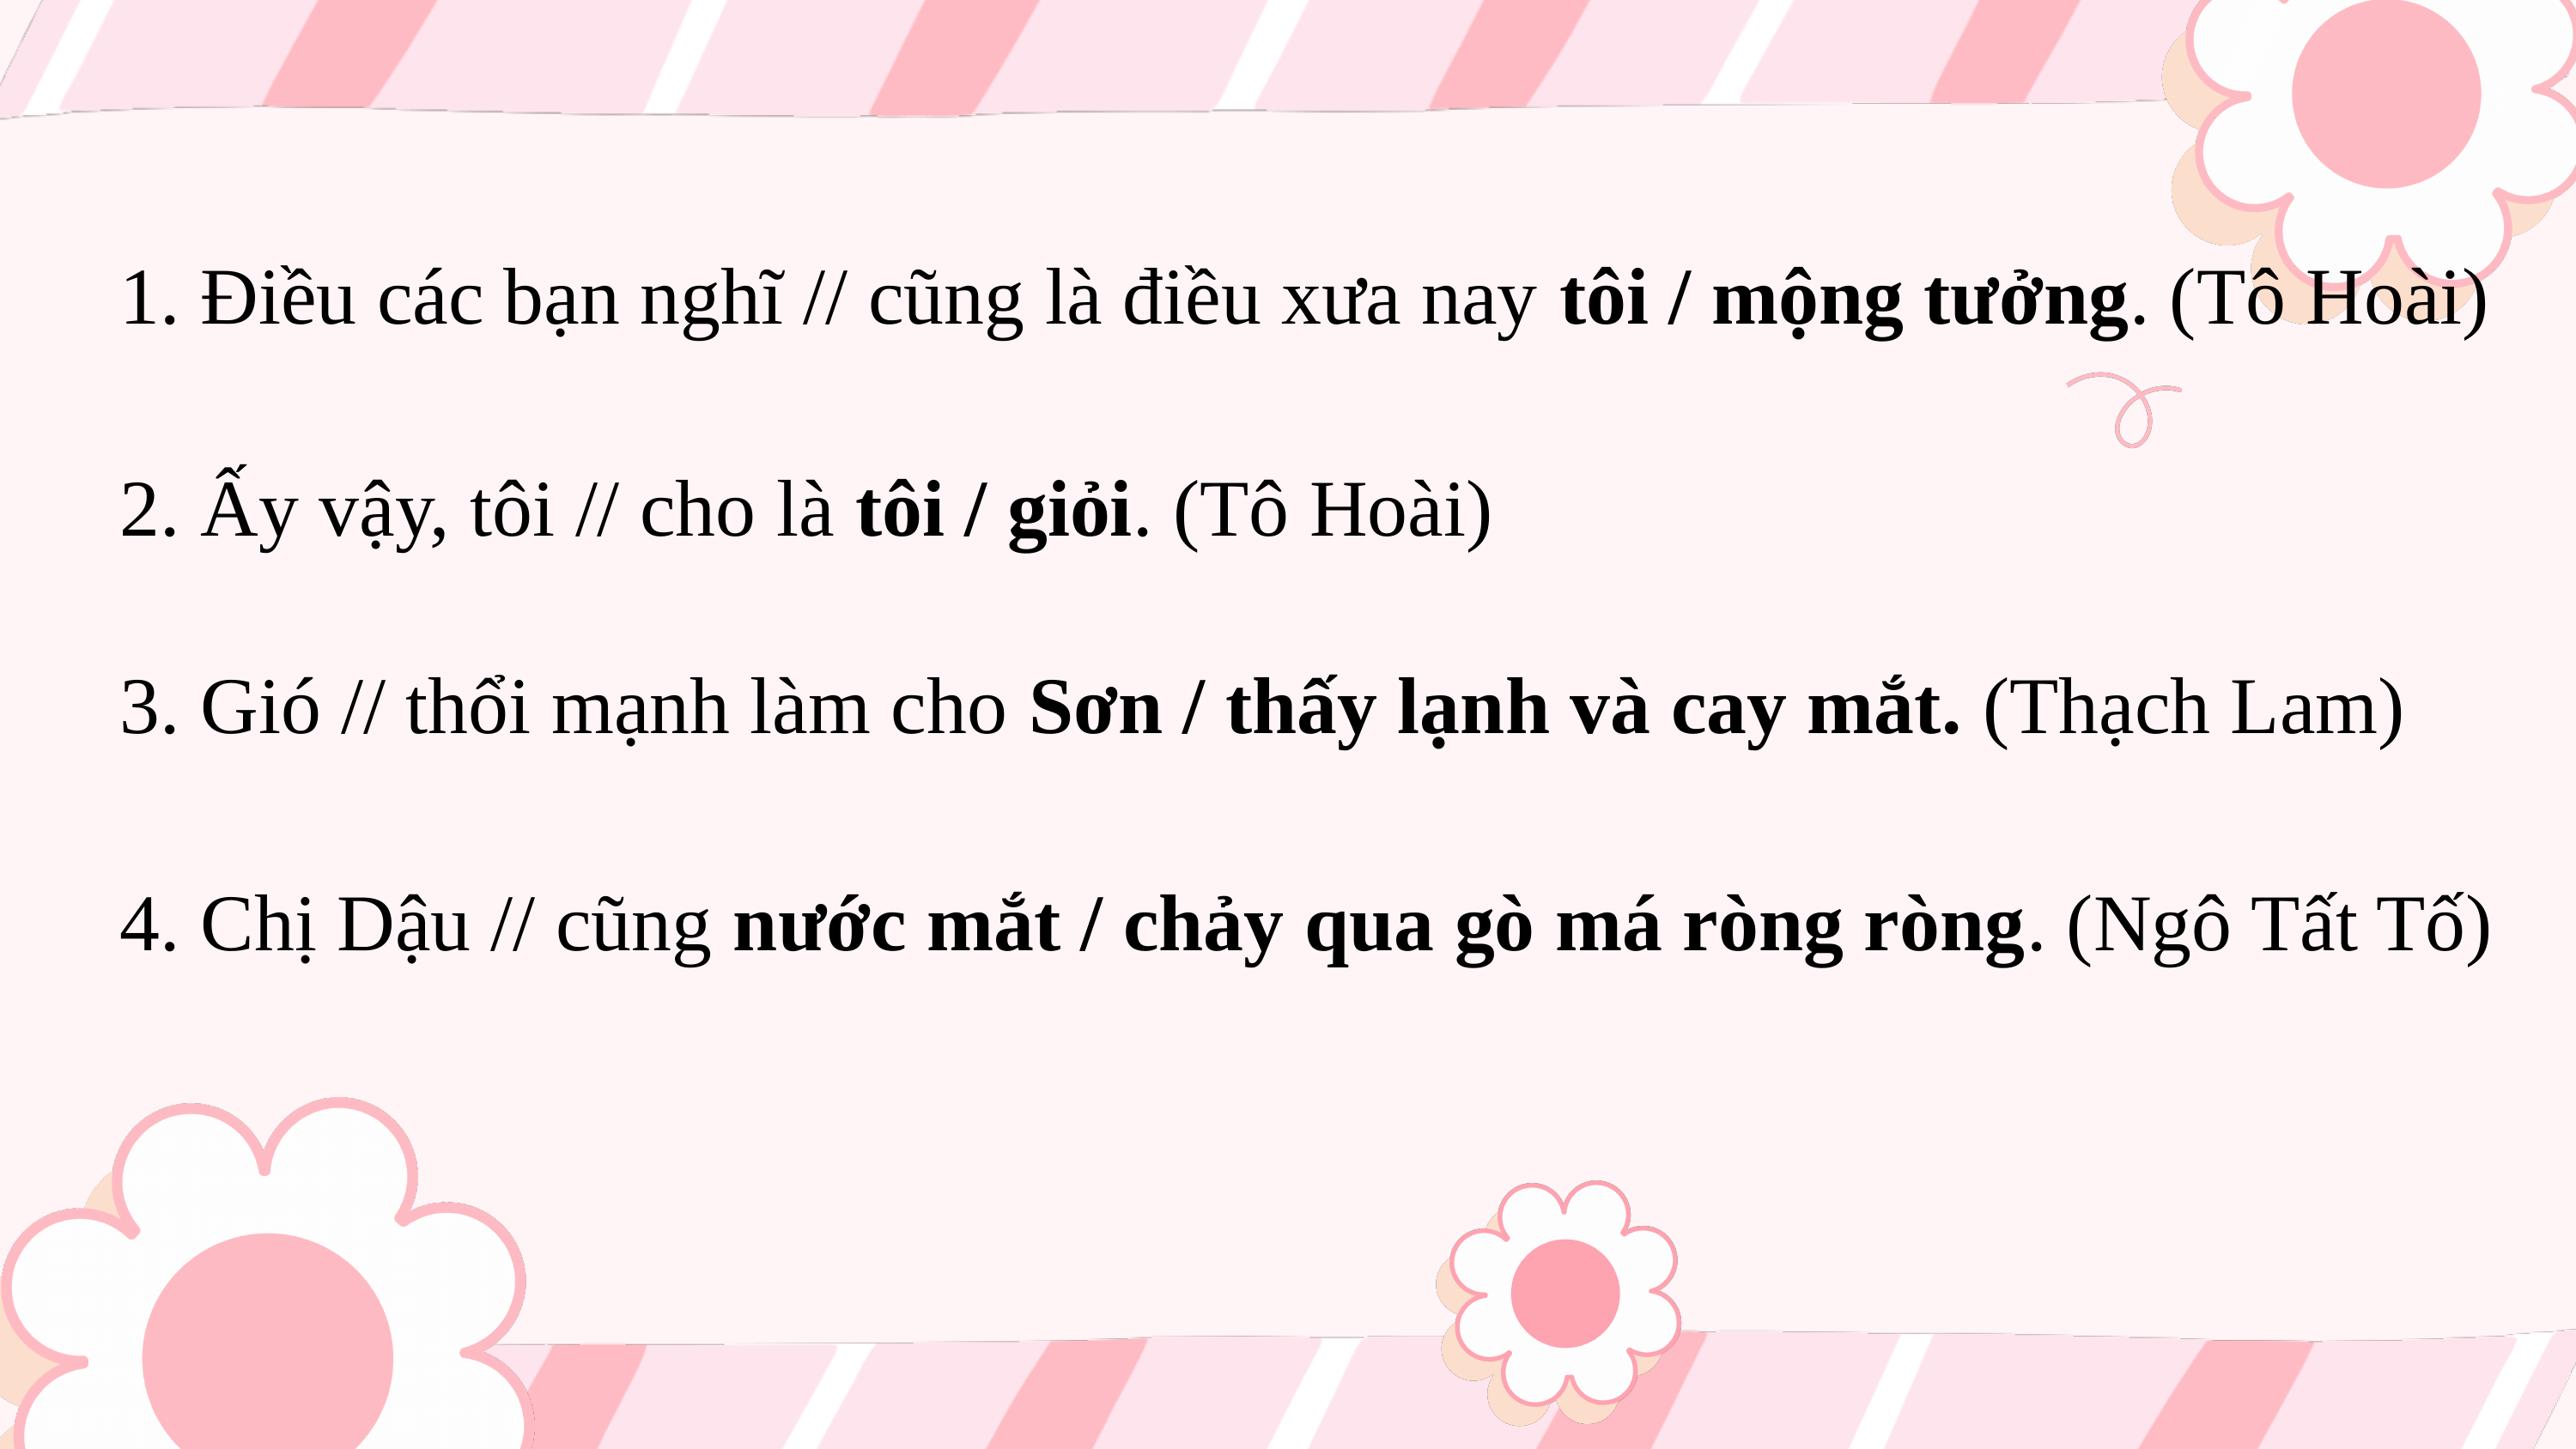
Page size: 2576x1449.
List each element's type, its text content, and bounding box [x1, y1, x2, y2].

text_box 4. Chị Dậu // cũng nước mắt / chảy qua gò má ròng ròng. (Ngô Tất Tố) [107, 849, 2523, 973]
picture [0, 1097, 2576, 1449]
picture [2065, 347, 2202, 458]
text_box 3. Gió // thổi mạnh làm cho Sơn / thấy lạnh và cay mắt. (Thạch Lam) [107, 632, 2469, 756]
text_box 2. Ấy vậy, tôi // cho là tôi / giỏi. (Tô Hoài) [107, 434, 2330, 559]
picture [0, 0, 2576, 327]
text_box 1. Điều các bạn nghĩ // cũng là điều xưa nay tôi / mộng tưởng. (Tô Hoài) [107, 236, 2523, 347]
